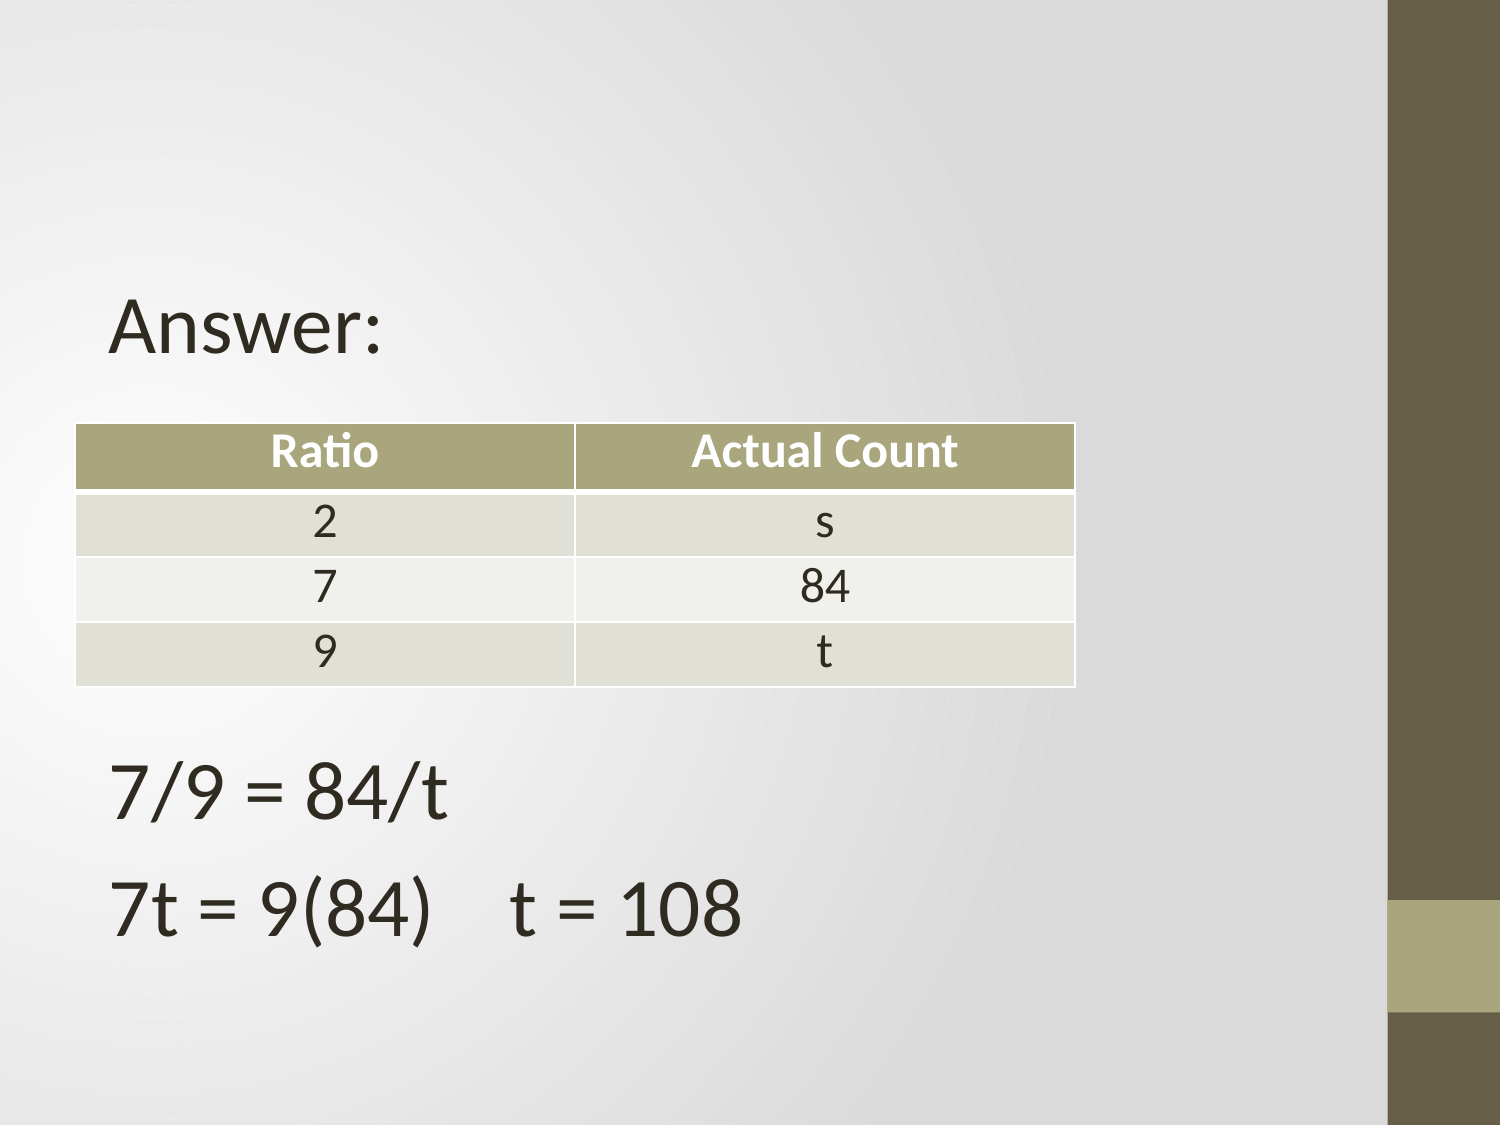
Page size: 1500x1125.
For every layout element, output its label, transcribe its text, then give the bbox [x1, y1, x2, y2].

table_header Actual Count [576, 424, 1074, 489]
table_cell 7 [76, 558, 574, 621]
table_cell t [576, 623, 1074, 686]
table_cell 84 [576, 558, 1074, 621]
table_cell s [576, 495, 1074, 556]
table_cell 9 [76, 623, 574, 686]
list Answer: 7/9 = 84/t 7t = 9(84) t = 108 [75, 262, 1325, 1050]
table_header Ratio [76, 424, 574, 489]
table_cell 2 [76, 495, 574, 556]
